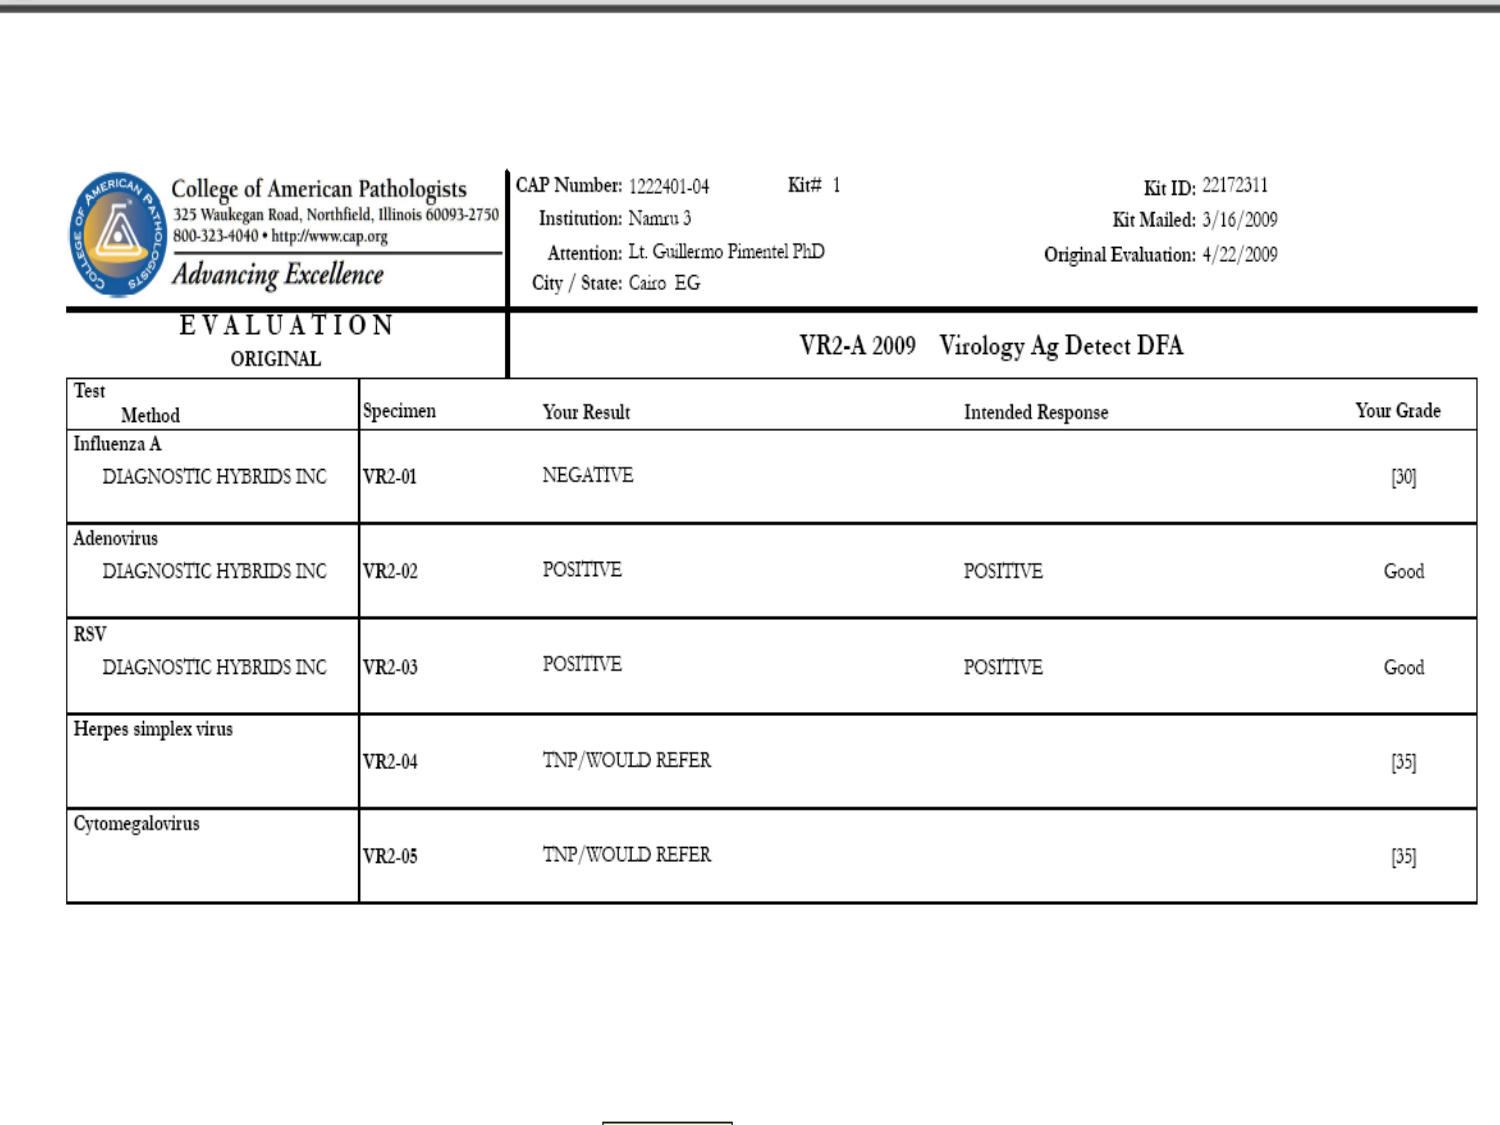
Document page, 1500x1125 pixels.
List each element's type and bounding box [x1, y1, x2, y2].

list [0, 0, 1500, 1125]
